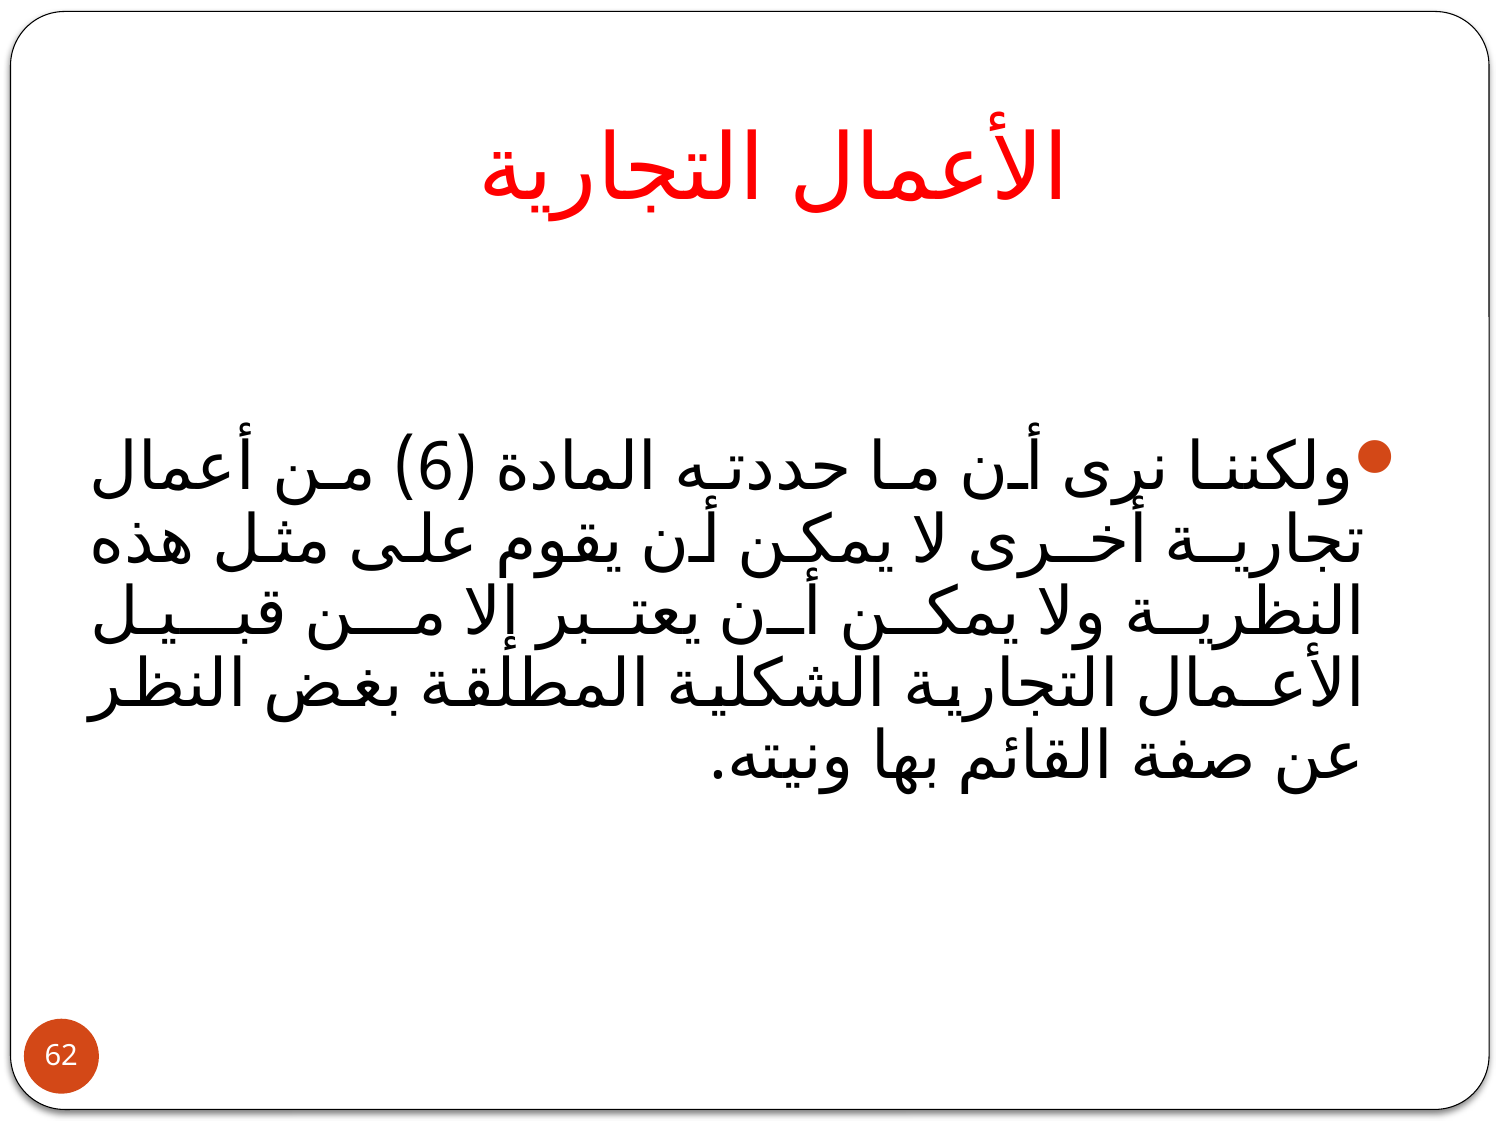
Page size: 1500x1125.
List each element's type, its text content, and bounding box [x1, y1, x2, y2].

slide_number 62 [23, 1018, 99, 1094]
list ولكننا نرى أن ما حددته المادة (6) من أعمال تجاريـة أخـرى لا يمكن أن يقوم على مثل هذه النظرية ولا يمكن أن يعتبر إلا مـن قبـيـل الأعـمال التجارية الشكلية المطلقة بغض النظر عن صفة القائم بها ونيته. [75, 425, 1425, 980]
title الأعمال التجارية [98, 87, 1425, 233]
